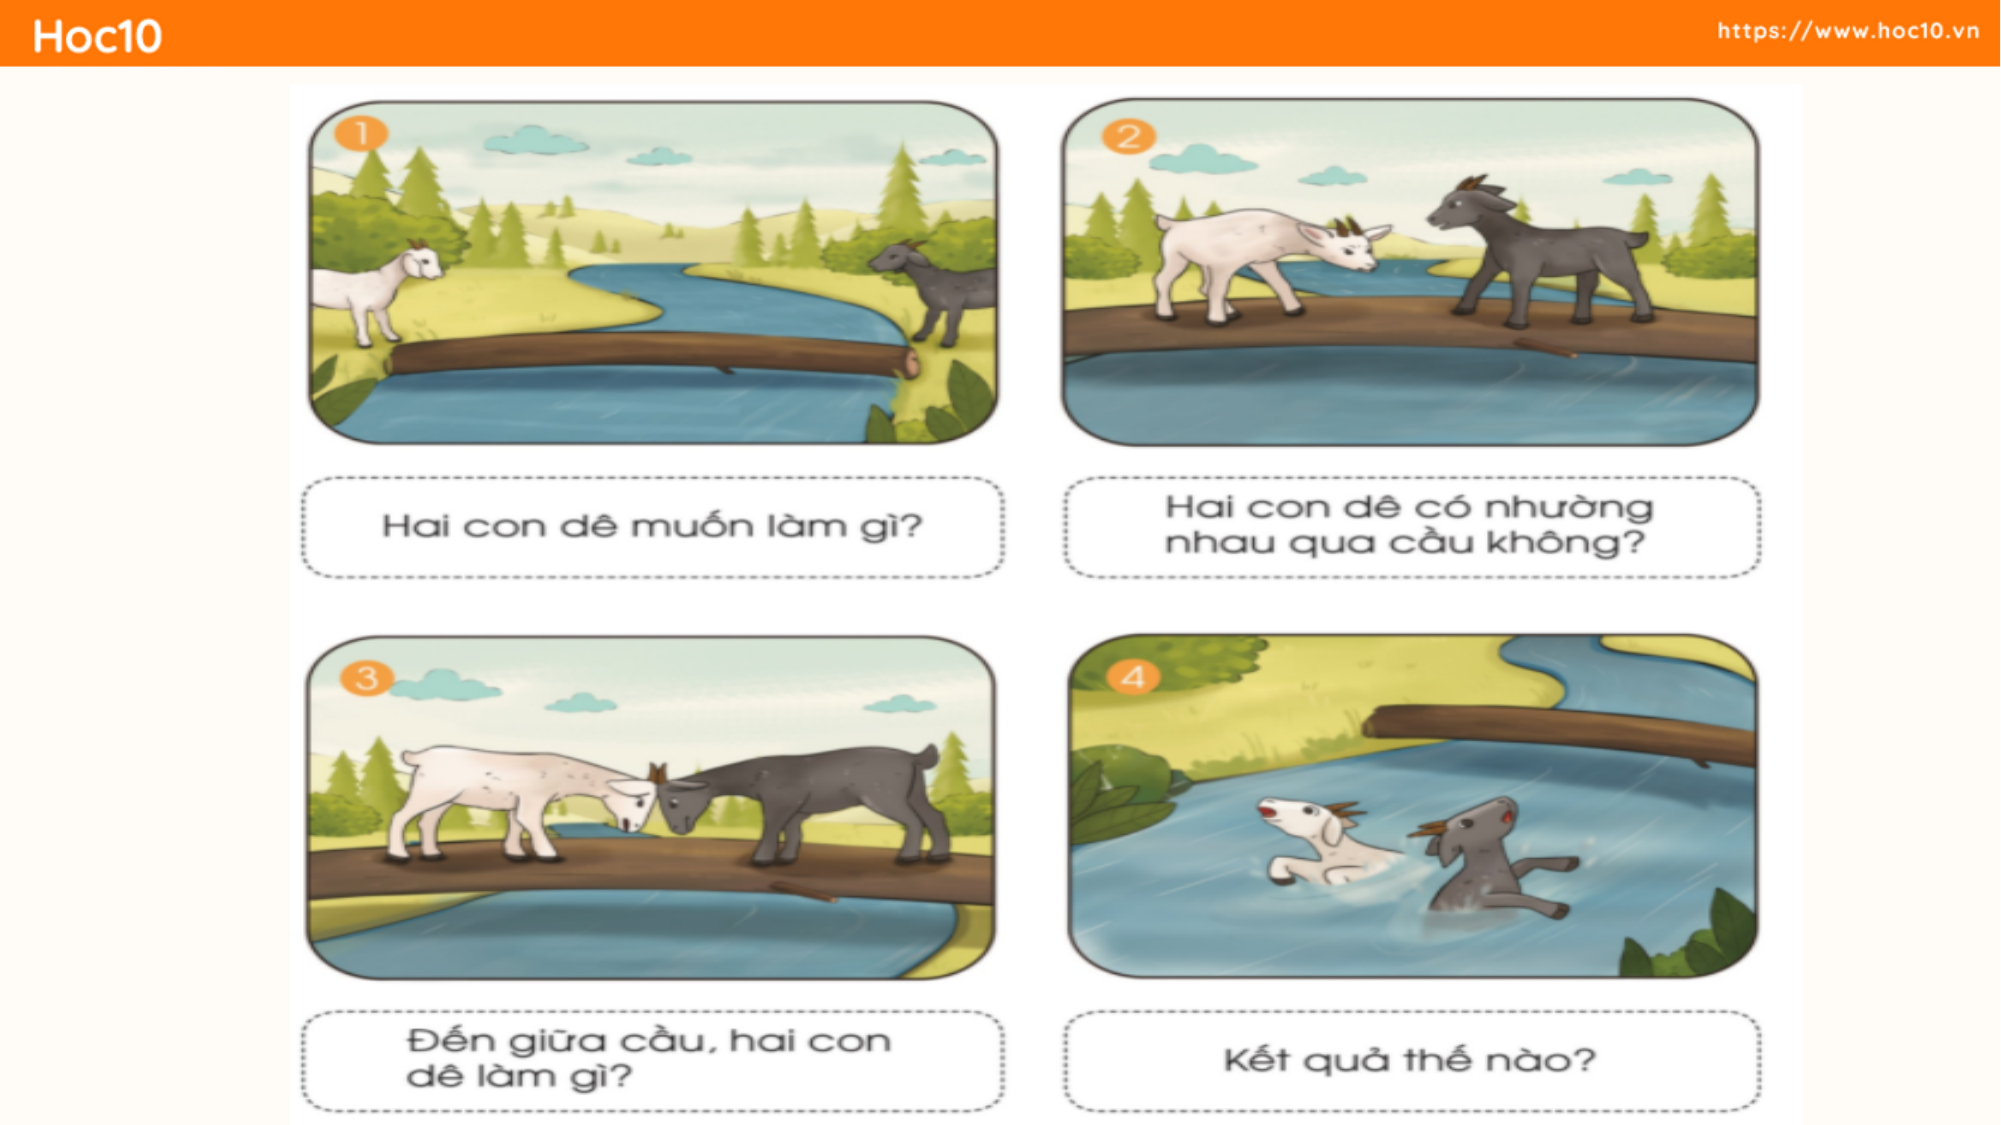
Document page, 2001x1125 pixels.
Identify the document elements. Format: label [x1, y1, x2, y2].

list [290, 84, 1803, 1125]
picture [0, 0, 2001, 1125]
